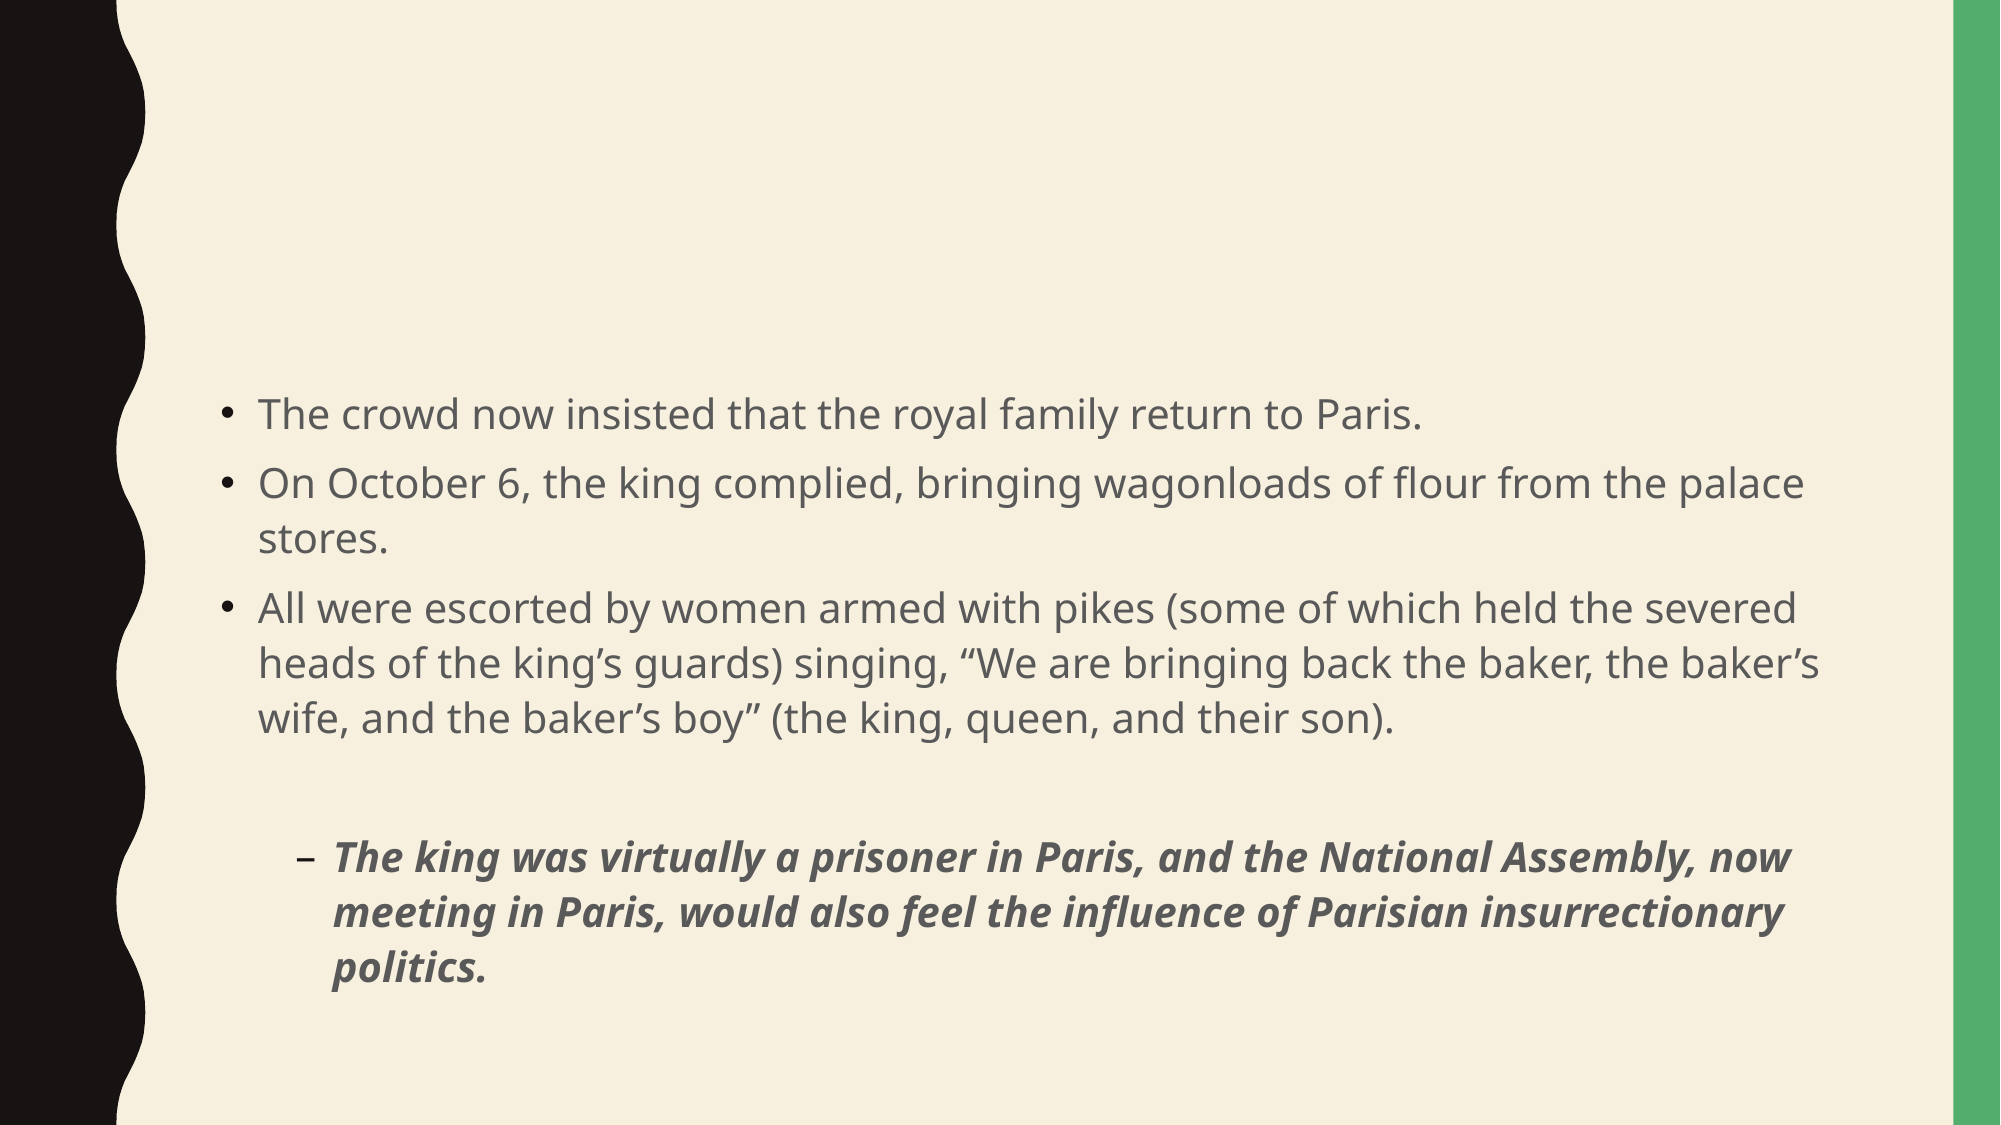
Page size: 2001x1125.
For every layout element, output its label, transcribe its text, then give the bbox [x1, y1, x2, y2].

list The crowd now insisted that the royal family return to Paris. On October 6, the king complied, bringing wagonloads of flour from the palace stores. All were escorted by women armed with pikes (some of which held the severed heads of the king’s guards) singing, “We are bringing back the baker, the baker’s wife, and the baker’s boy” (the king, queen, and their son). The king was virtually a prisoner in Paris, and the National Assembly, now meeting in Paris, would also feel the influence of Parisian insurrectionary politics. [205, 375, 1919, 1099]
